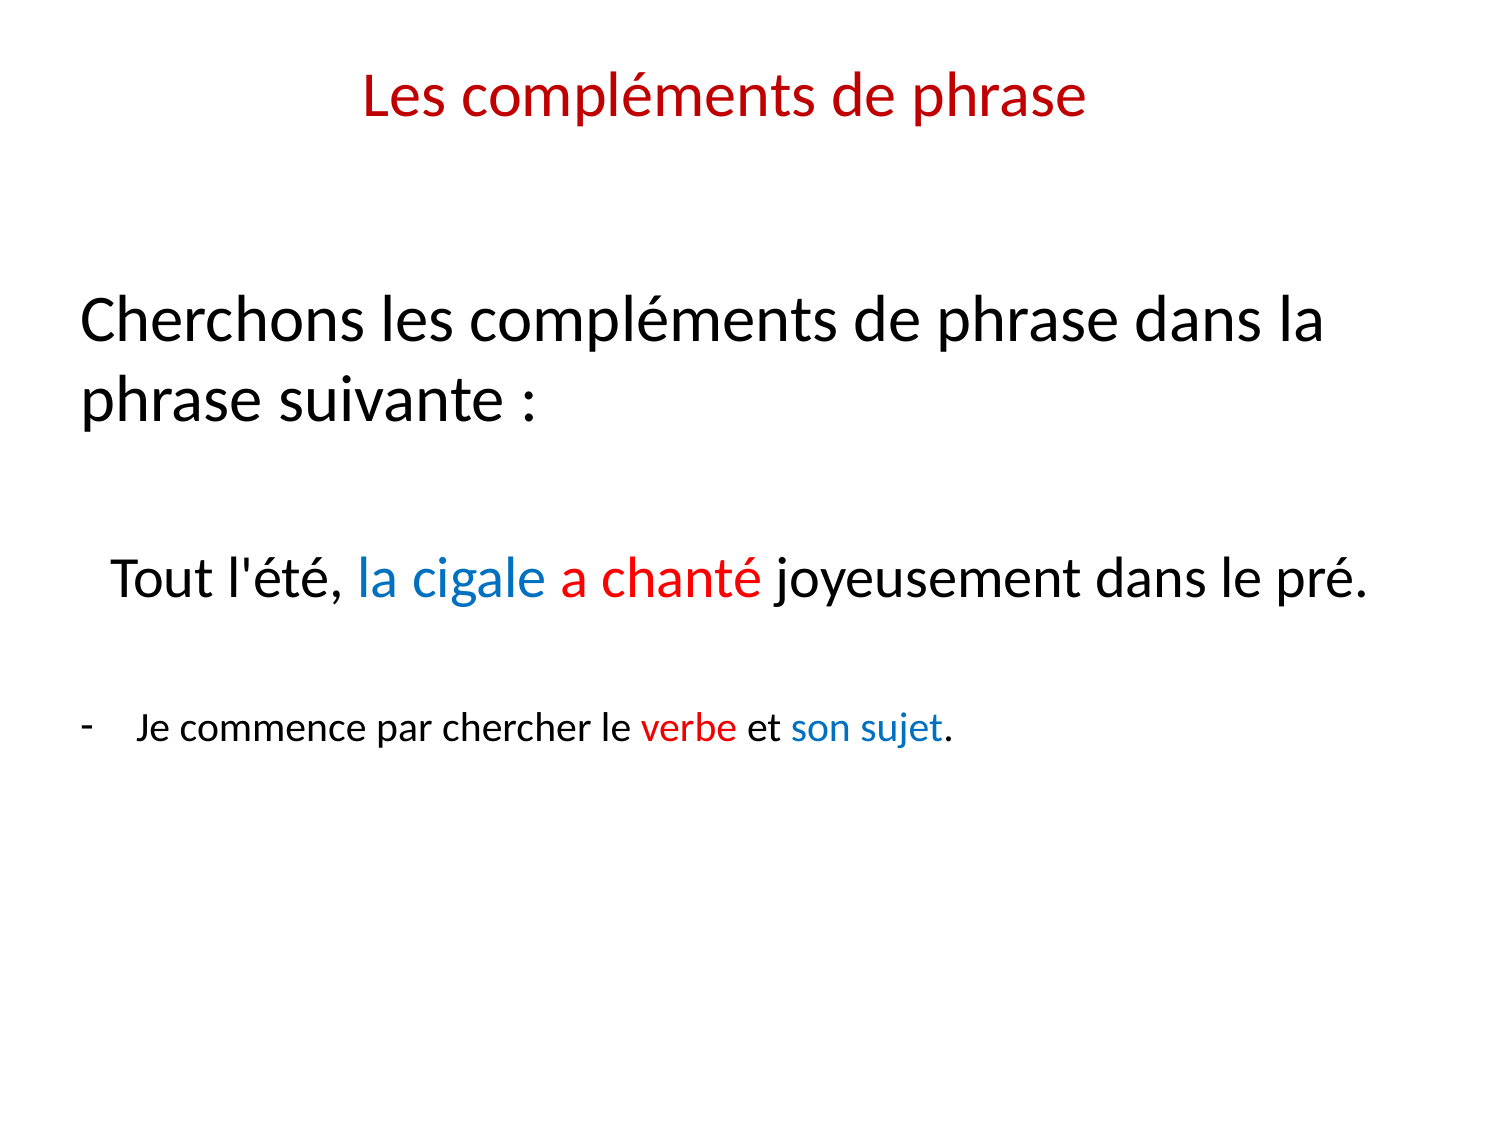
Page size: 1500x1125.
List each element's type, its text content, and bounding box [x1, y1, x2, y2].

title Les compléments de phrase [75, 45, 1376, 138]
list Cherchons les compléments de phrase dans la phrase suivante : Tout l'été, la cigale a chanté joyeusement dans le pré. Je commence par chercher le verbe et son sujet. [64, 267, 1415, 1010]
